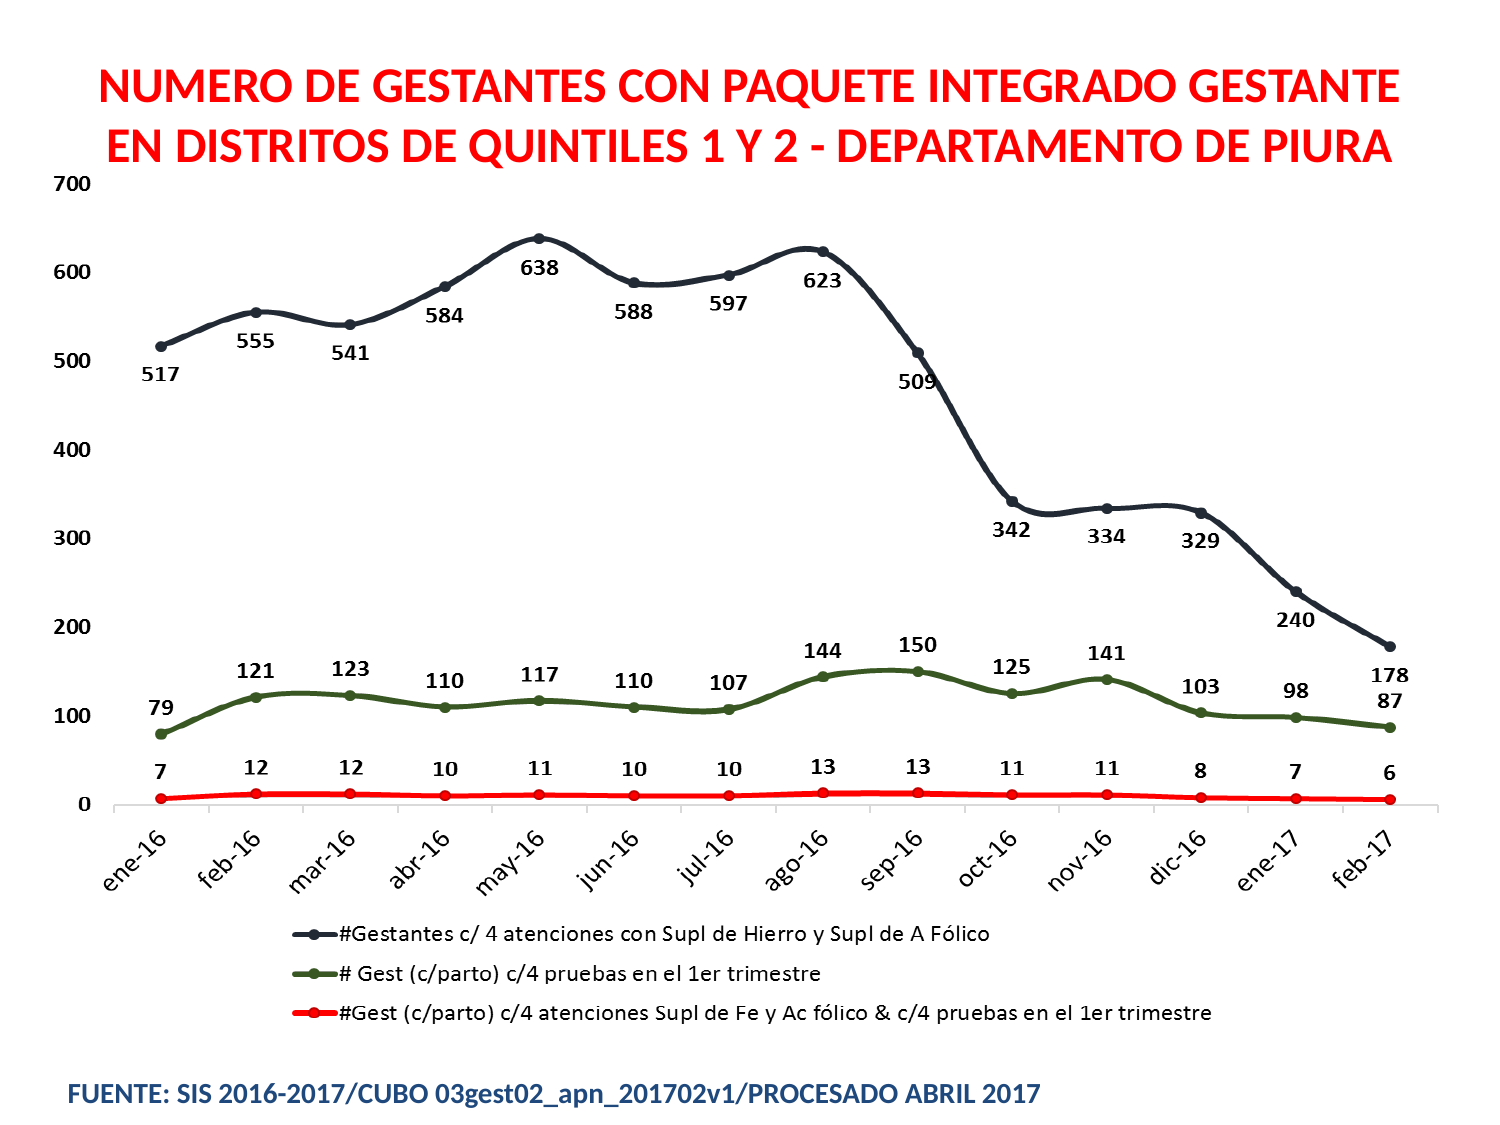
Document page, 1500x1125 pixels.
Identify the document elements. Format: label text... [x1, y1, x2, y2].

title NUMERO DE GESTANTES CON PAQUETE INTEGRADO GESTANTE EN DISTRITOS DE QUINTILES 1 Y 2 - DEPARTAMENTO DE PIURA [75, 19, 1425, 159]
text_box FUENTE: SIS 2016-2017/CUBO 03gest02_apn_201702v1/PROCESADO ABRIL 2017 [53, 1067, 1105, 1117]
picture [39, 160, 1461, 1042]
